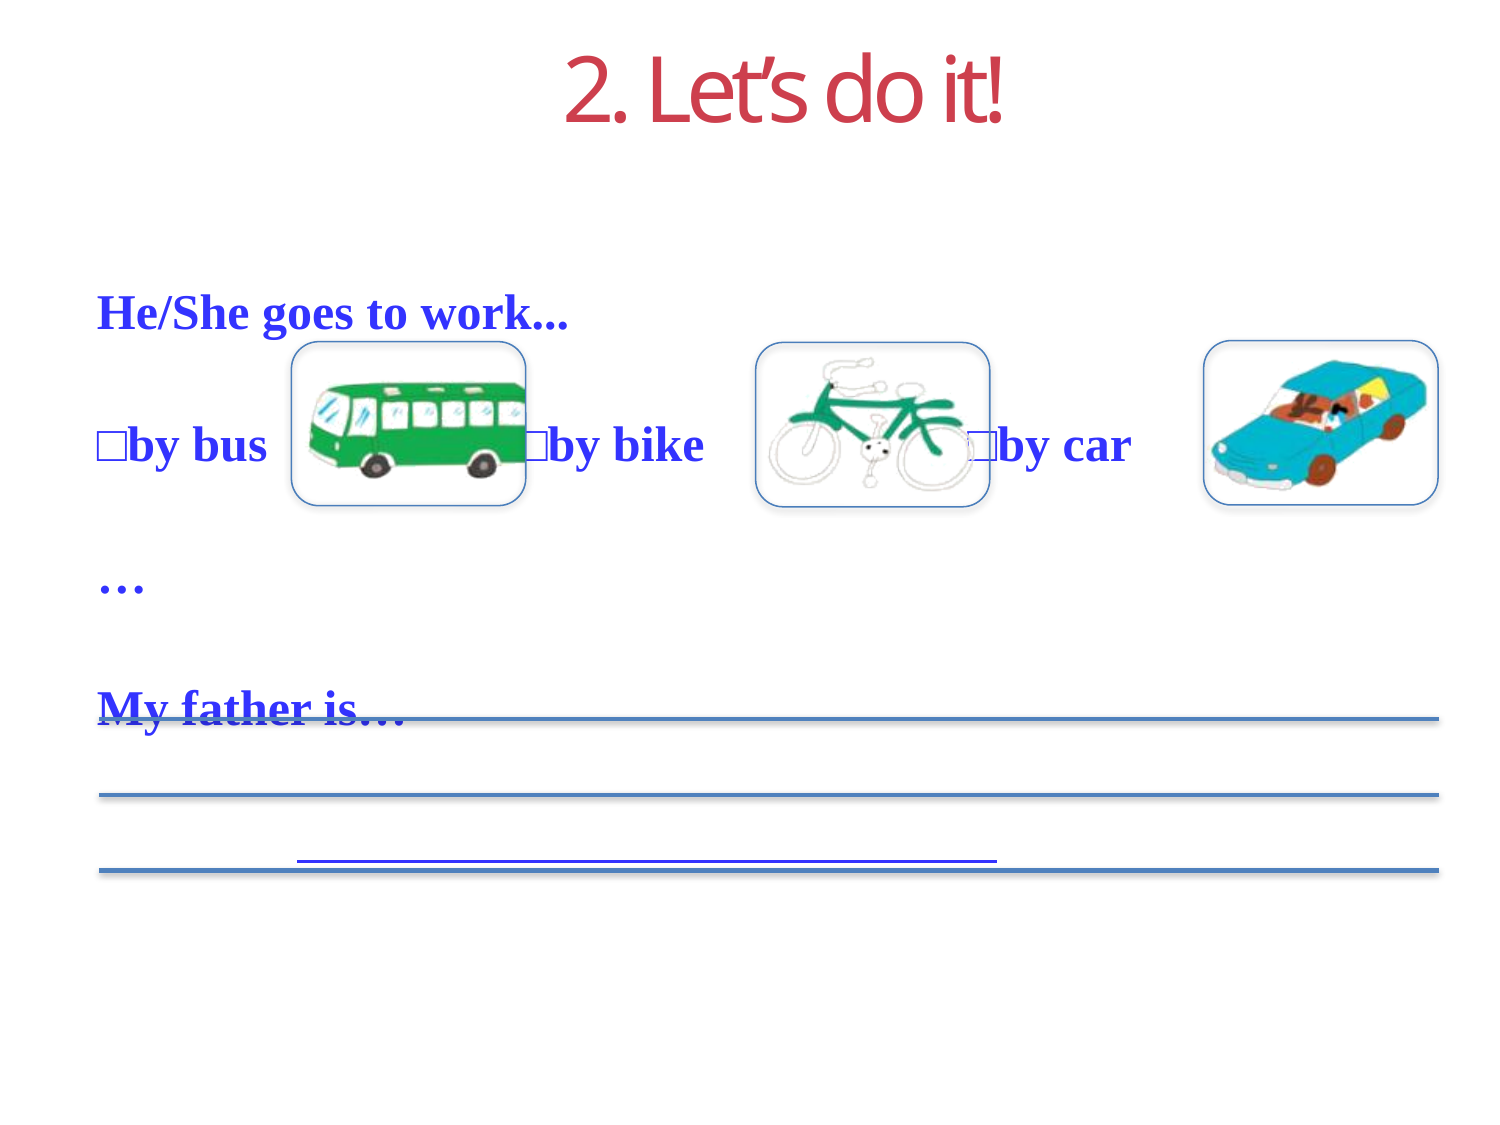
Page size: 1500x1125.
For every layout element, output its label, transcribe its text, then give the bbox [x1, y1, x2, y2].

text_box He/She goes to work... □by bus □by bike □by car … My father is… [82, 199, 1325, 1125]
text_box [291, 341, 526, 506]
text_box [1203, 337, 1439, 506]
text_box 2. Let’s do it! [547, 23, 1024, 149]
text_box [98, 718, 1439, 871]
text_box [755, 341, 990, 507]
